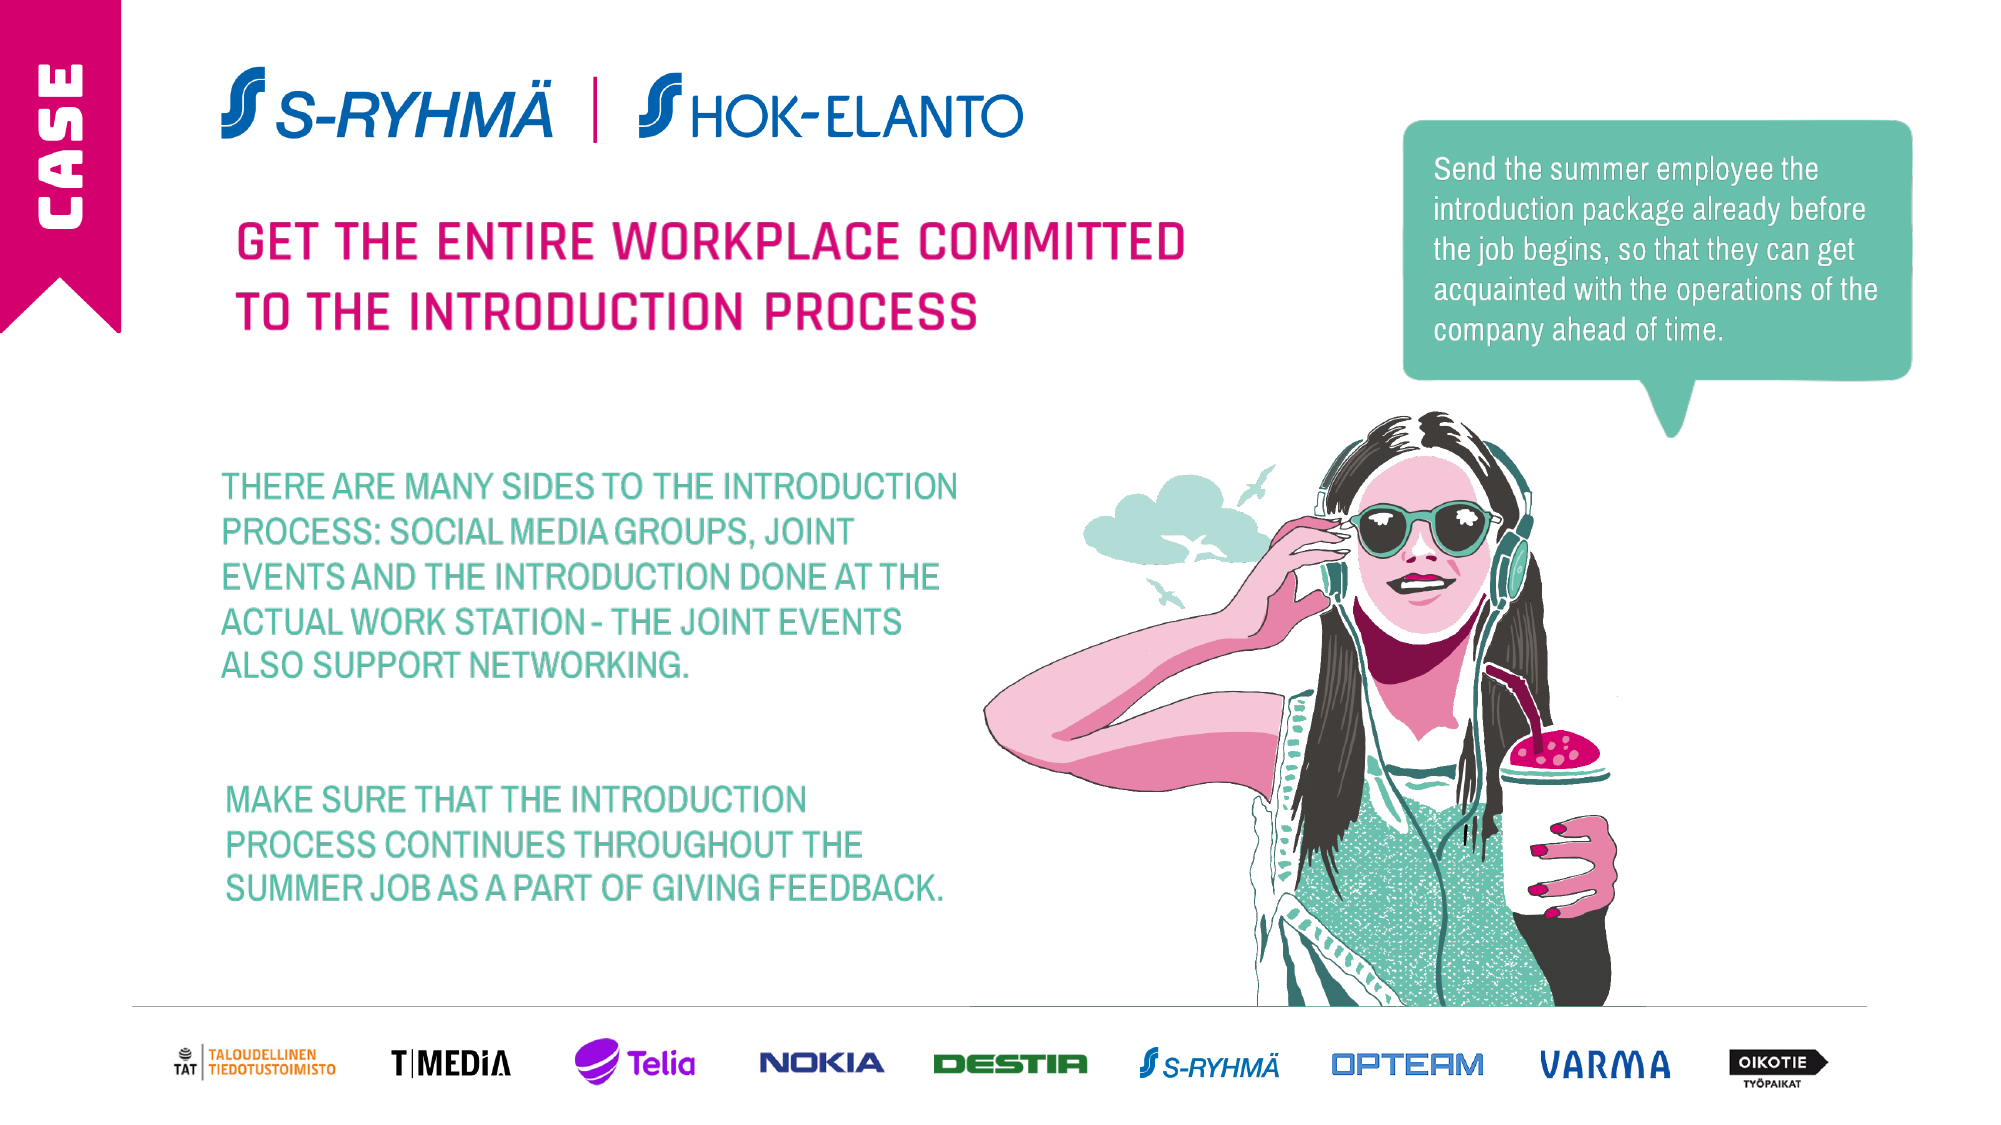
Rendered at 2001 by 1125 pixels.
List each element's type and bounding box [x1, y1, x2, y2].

picture [221, 66, 1023, 143]
picture [198, 190, 1238, 385]
picture [0, 0, 183, 377]
picture [125, 1018, 1874, 1105]
picture [197, 118, 1913, 1007]
